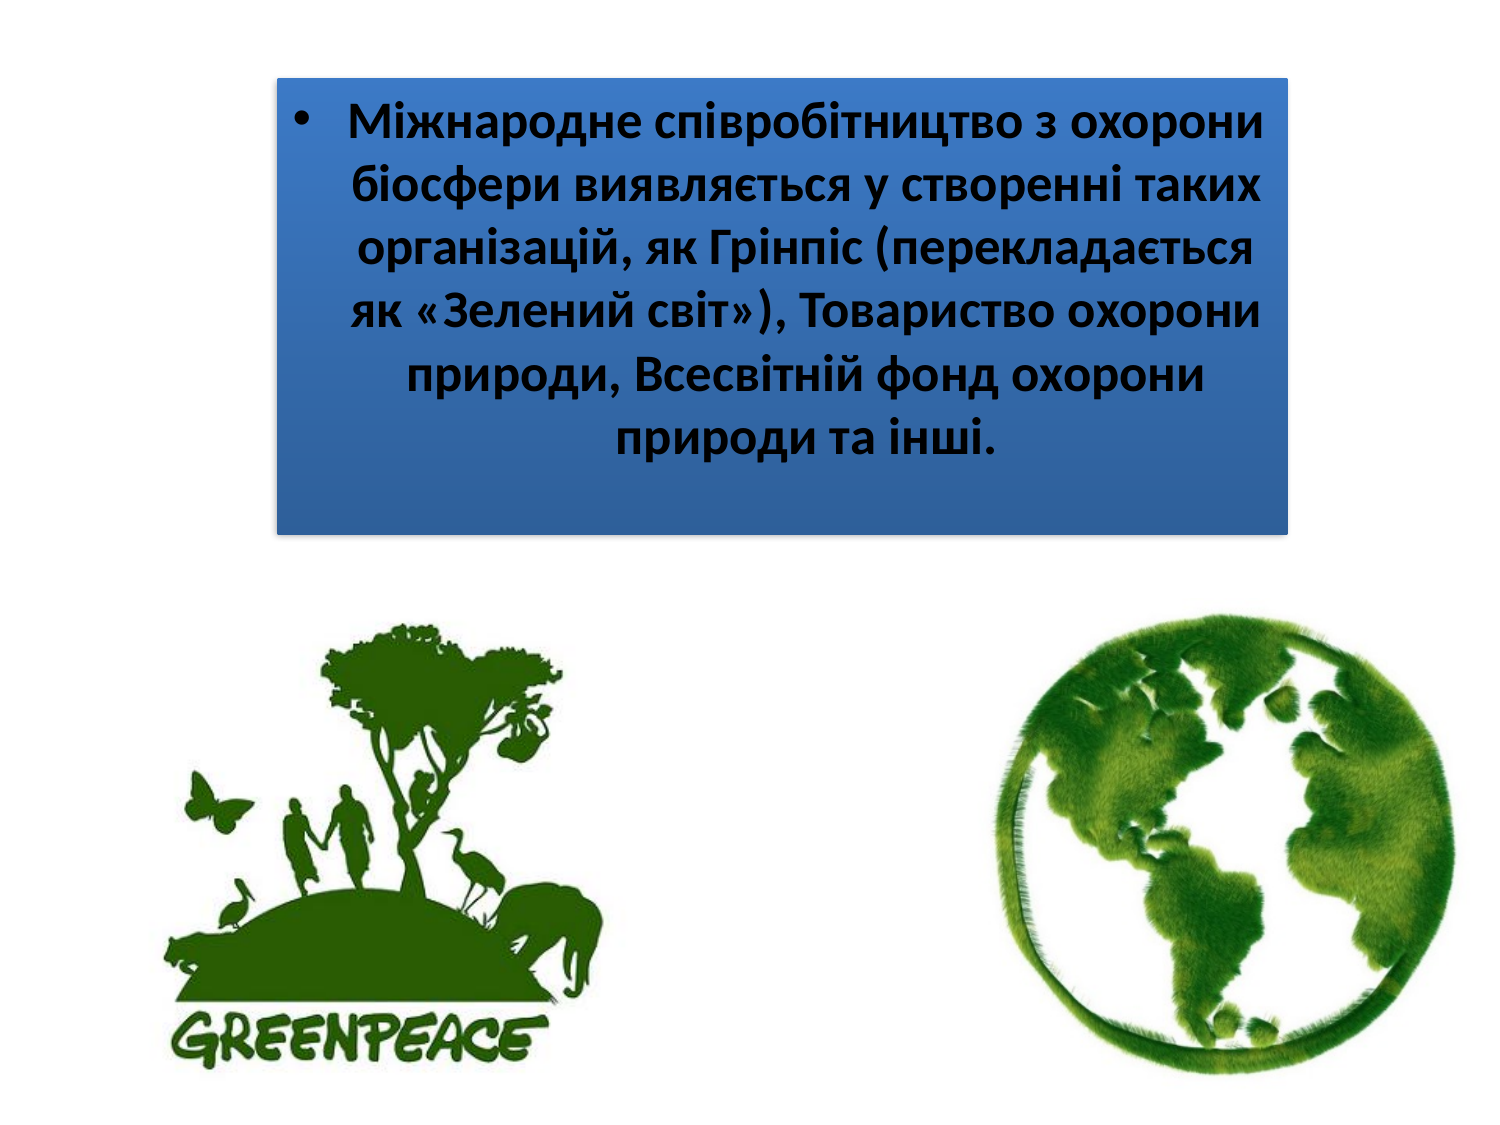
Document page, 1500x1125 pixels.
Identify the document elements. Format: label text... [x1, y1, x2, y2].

picture [938, 598, 1500, 1102]
picture [0, 597, 732, 1102]
list Міжнародне співробітництво з охорони біосфери виявляється у створенні таких організацій, як Грінпіс (перекладається як «Зелений світ»), Товариство охорони природи, Всесвітній фонд охорони природи та інші. [277, 78, 1288, 535]
